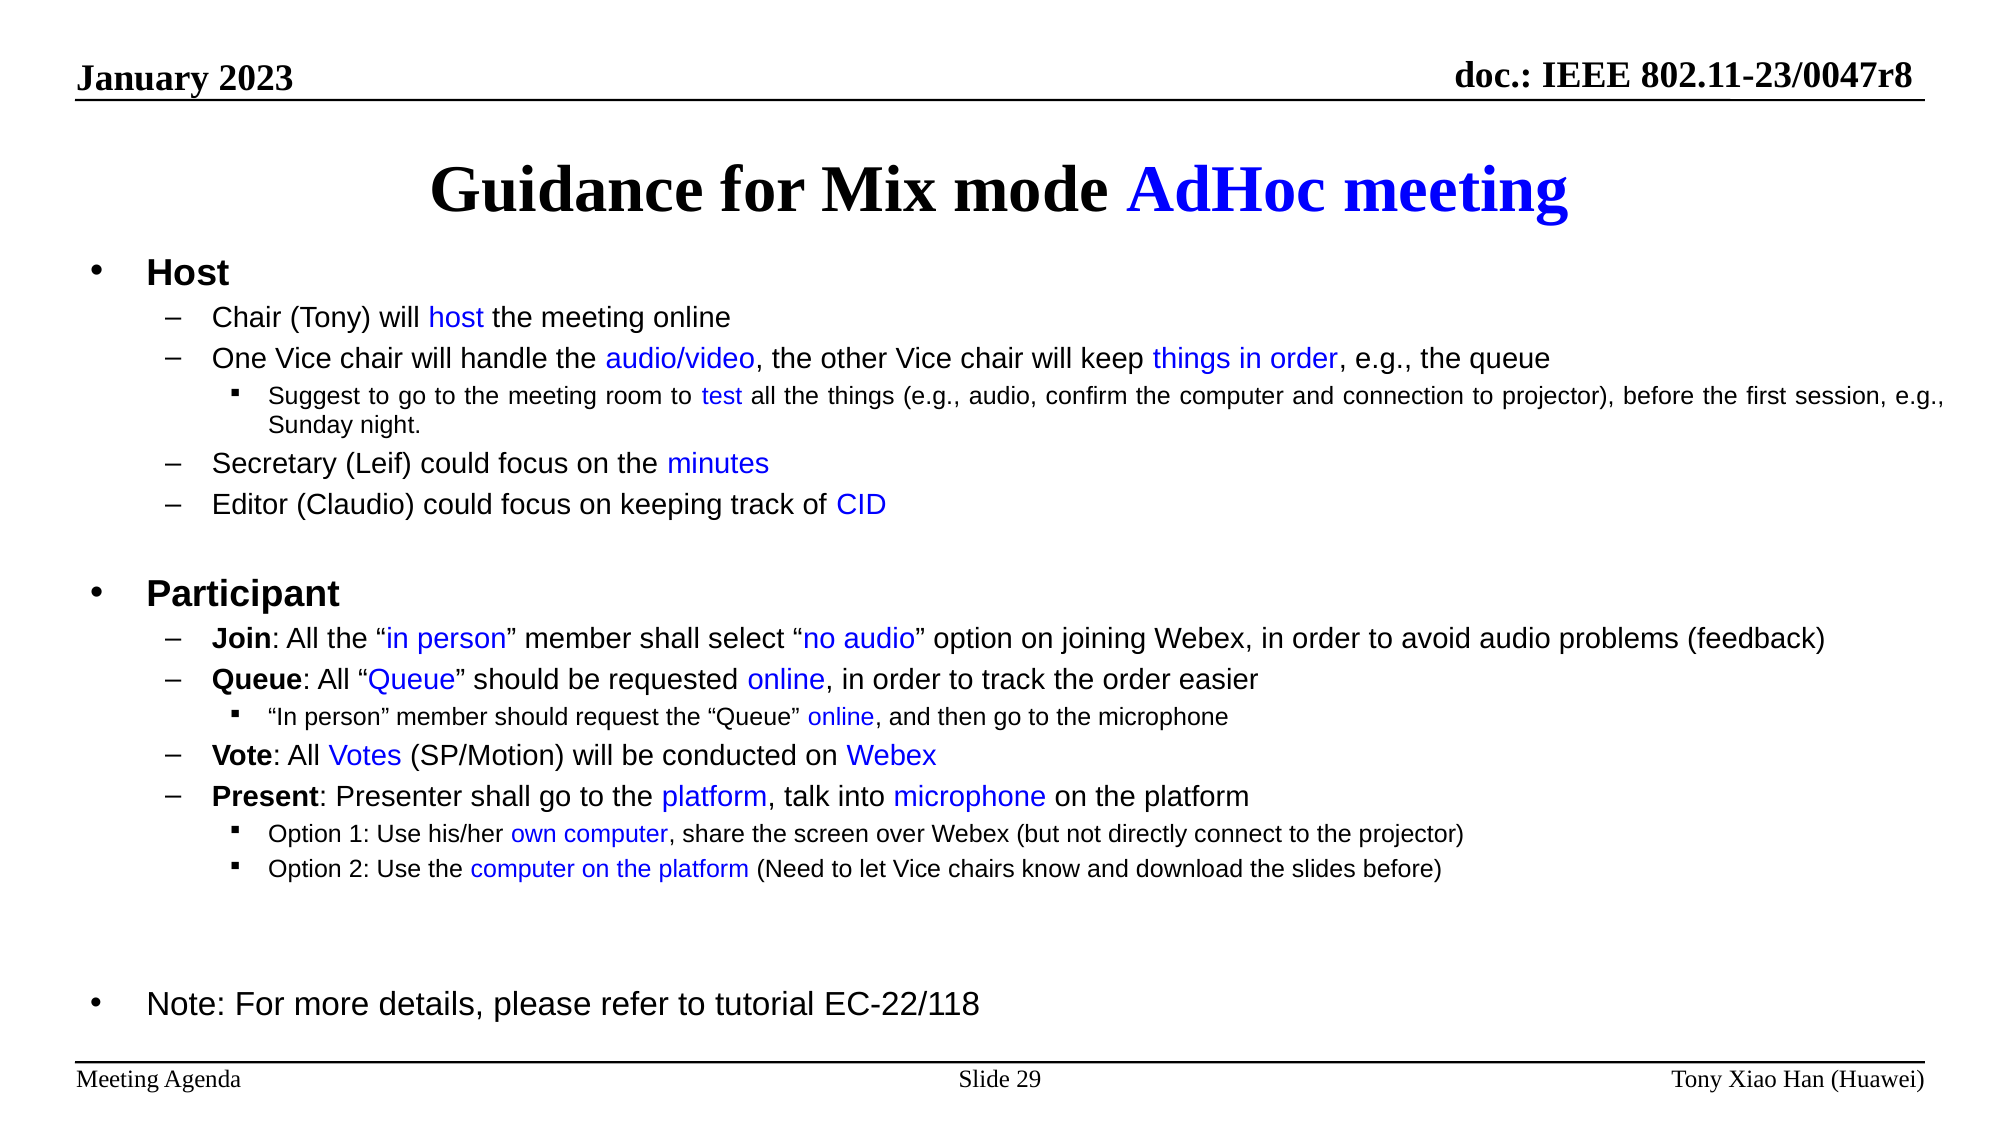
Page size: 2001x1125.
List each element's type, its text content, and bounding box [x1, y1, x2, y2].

text_box Guidance for Mix mode AdHoc meeting [75, 137, 1925, 212]
text_box Host Chair (Tony) will host the meeting online One Vice chair will handle the audio/video, the other Vice chair will keep things in order, e.g., the queue Suggest to go to the meeting room to test all the things (e.g., audio, confirm the computer and connection to projector), before the first session, e.g., Sunday night. Secretary (Leif) could focus on the minutes Editor (Claudio) could focus on keeping track of CID Participant Join: All the “in person” member shall select “no audio” option on joining Webex, in order to avoid audio problems (feedback) Queue: All “Queue” should be requested online, in order to track the order easier “In person” member should request the “Queue” online, and then go to the microphone Vote: All Votes (SP/Motion) will be conducted on Webex Present: Presenter shall go to the platform, talk into microphone on the platform Option 1: Use his/her own computer, share the screen over Webex (but not directly connect to the projector) Option 2: Use the computer on the platform (Need to let Vice chairs know and download the slides before) Note: For more details, please refer to tutorial EC-22/118 [74, 212, 1963, 1075]
